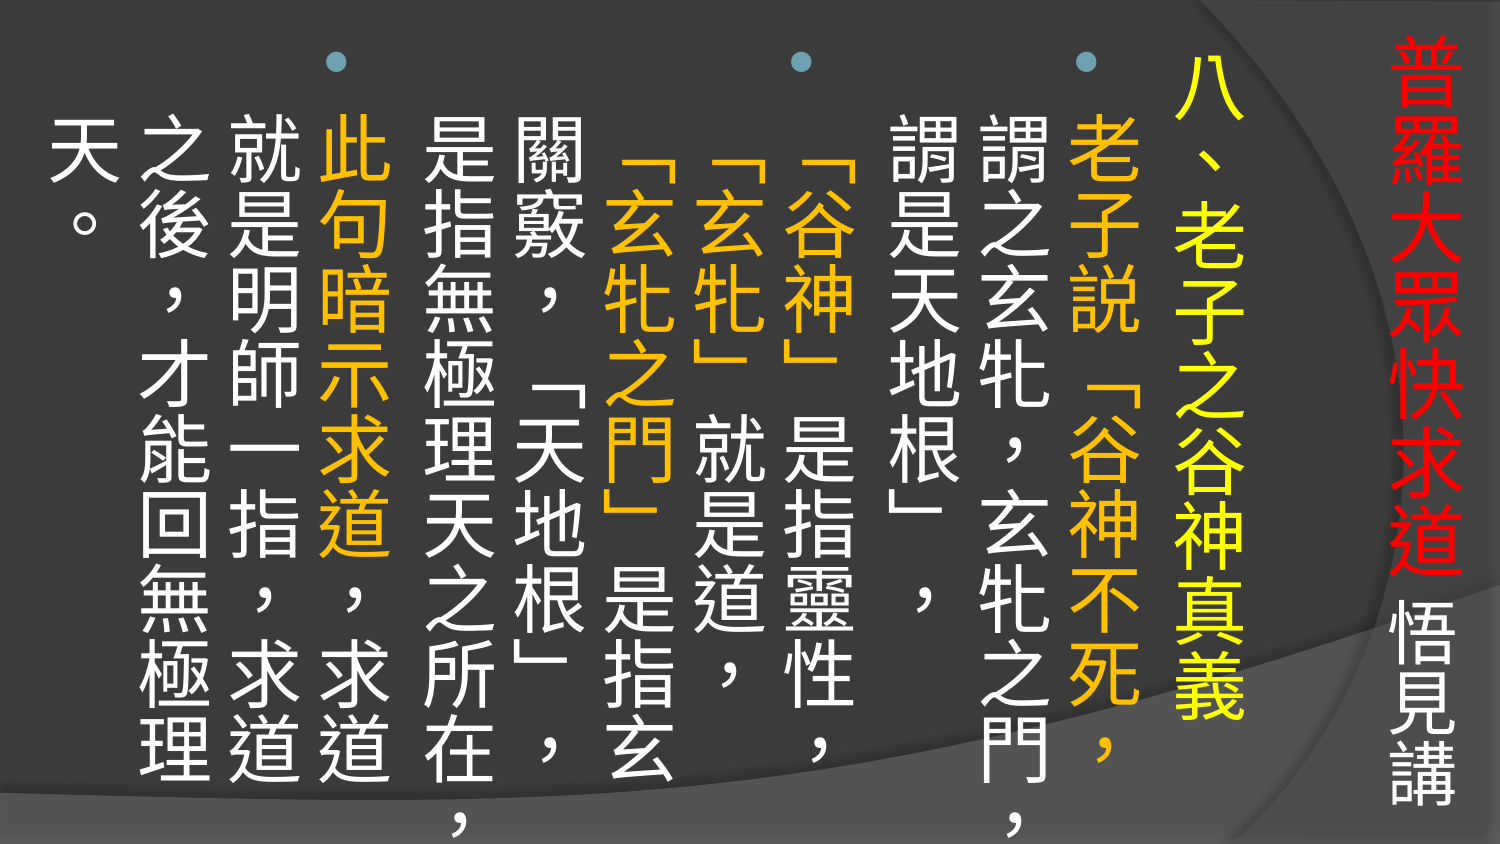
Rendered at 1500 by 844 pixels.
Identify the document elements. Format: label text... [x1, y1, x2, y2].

title 普羅大眾快求道 悟見講 [1364, 21, 1483, 820]
list 八、老子之谷神真義 老子説「谷神不死，謂之玄牝，玄牝之門，謂是天地根」， 「谷神」是指靈性，「玄牝」就是道，「玄牝之門」是指玄關竅，「天地根」，是指無極理天之所在， 此句暗示求道，求道就是明師一指，求道之後，才能回無極理天。 [29, 27, 1365, 820]
